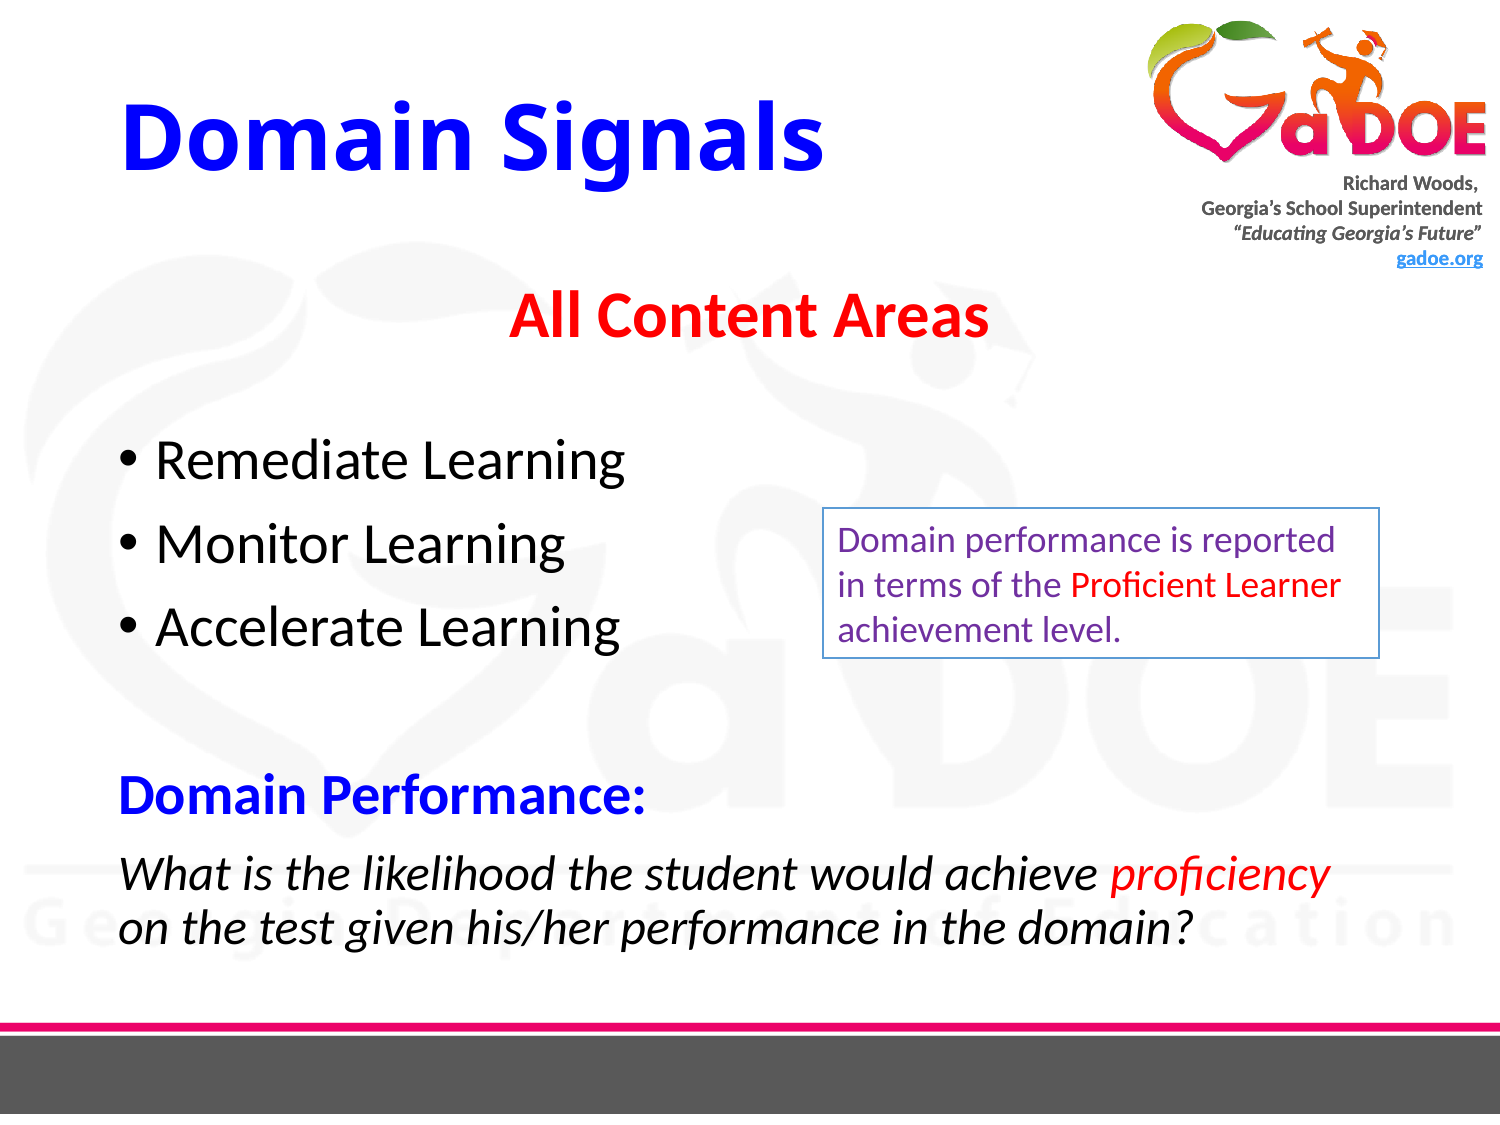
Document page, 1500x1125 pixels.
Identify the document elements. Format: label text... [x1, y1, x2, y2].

title Domain Signals [103, 32, 1140, 250]
picture [19, 235, 1473, 980]
list All Content Areas Remediate Learning Monitor Learning Accelerate Learning Domain Performance: What is the likelihood the student would achieve proficiency on the test given his/her performance in the domain? [103, 272, 1397, 1014]
picture [1135, 8, 1499, 164]
text_box Domain performance is reported in terms of the Proficient Learner achievement level. [822, 507, 1380, 659]
